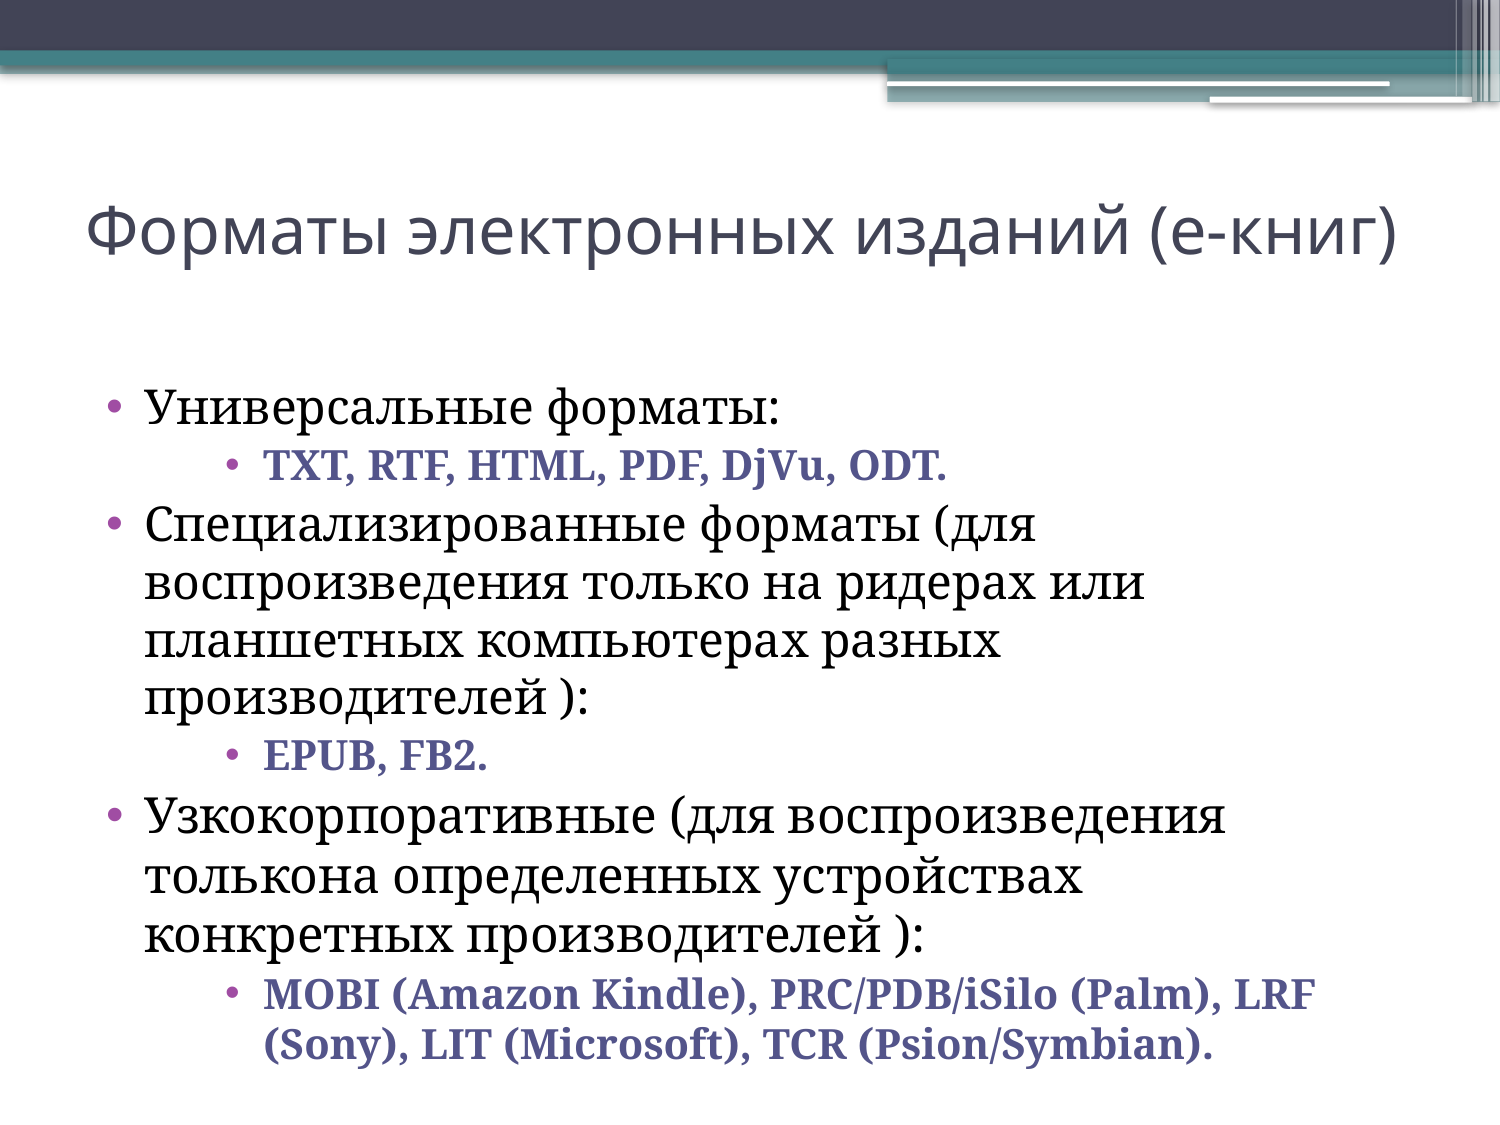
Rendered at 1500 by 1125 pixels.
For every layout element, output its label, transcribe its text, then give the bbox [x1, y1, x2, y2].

title Форматы электронных изданий (е-книг) [70, 140, 1421, 316]
list Универсальные форматы: TXT, RTF, HTML, PDF, DjVu, ODT. Специализированные форматы (для воспроизведения только на ридерах или планшетных компьютерах разных производителей ): EPUB, FB2. Узкокорпоративные (для воспроизведения толькона определенных устройствах конкретных производителей ): MOBI (Amazon Kindle), PRC/PDB/iSilo (Palm), LRF (Sony), LIT (Microsoft), TCR (Psion/Symbian). [74, 368, 1426, 1079]
